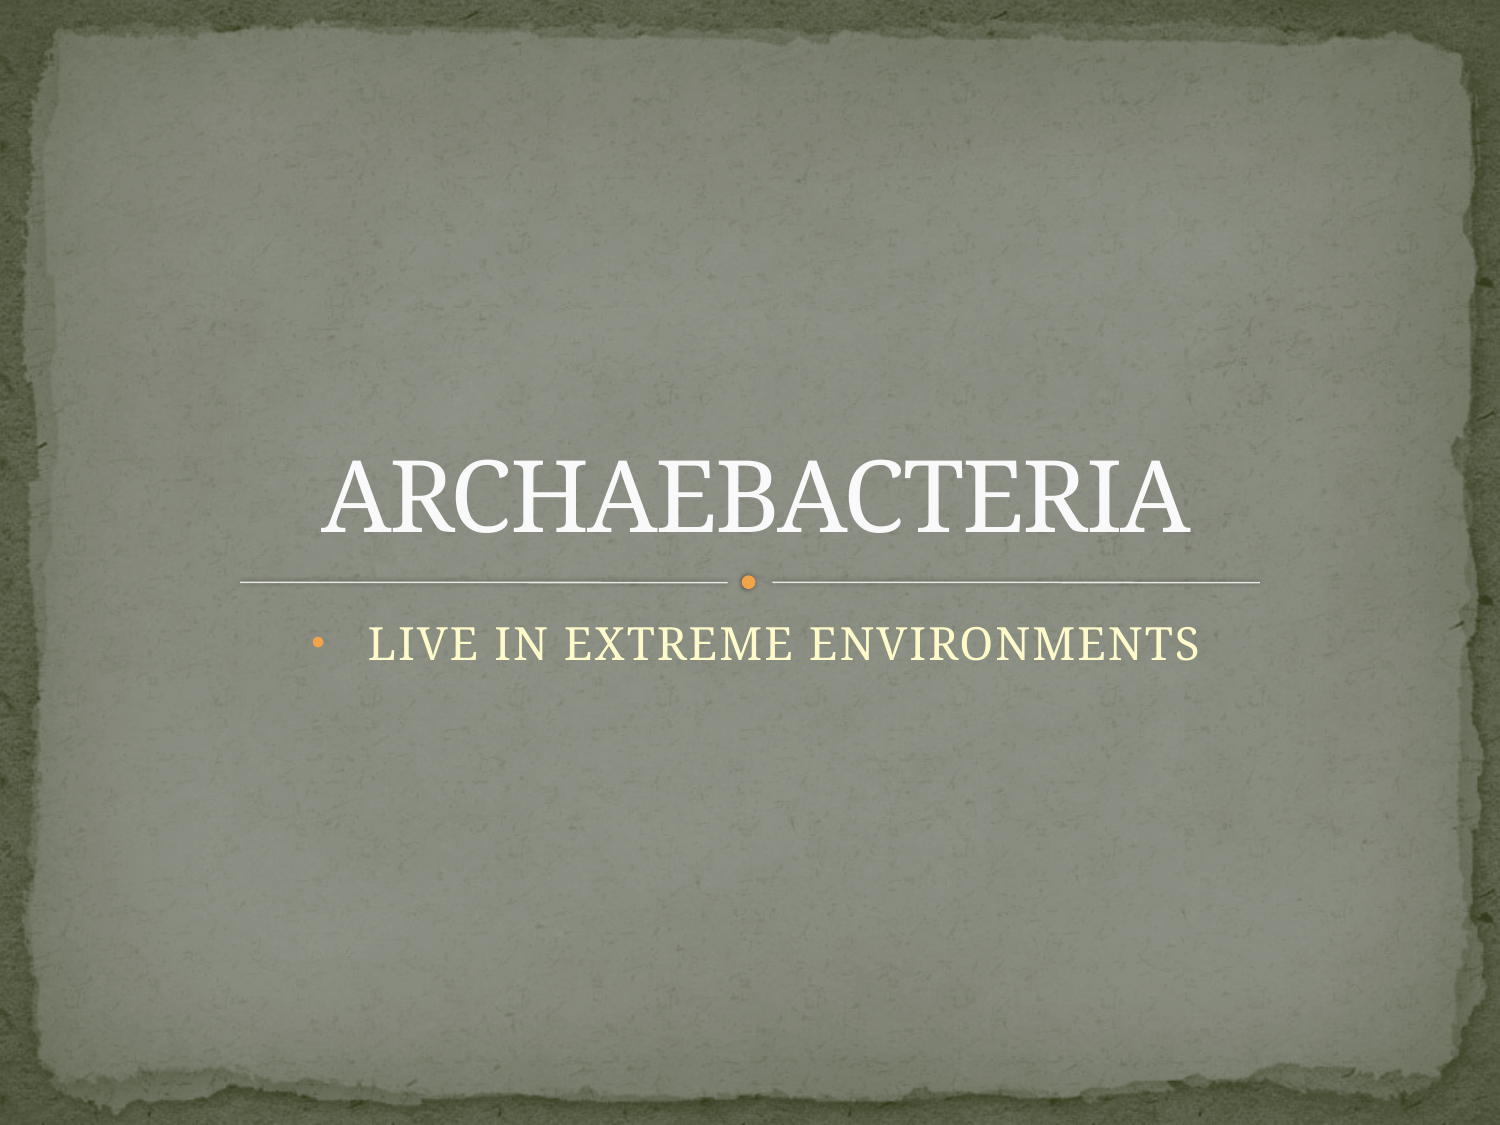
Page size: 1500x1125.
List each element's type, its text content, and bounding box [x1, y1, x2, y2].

title ARCHAEBACTERIA [74, 235, 1438, 561]
subtitle LIVE IN EXTREME ENVIRONMENTS [75, 606, 1438, 795]
